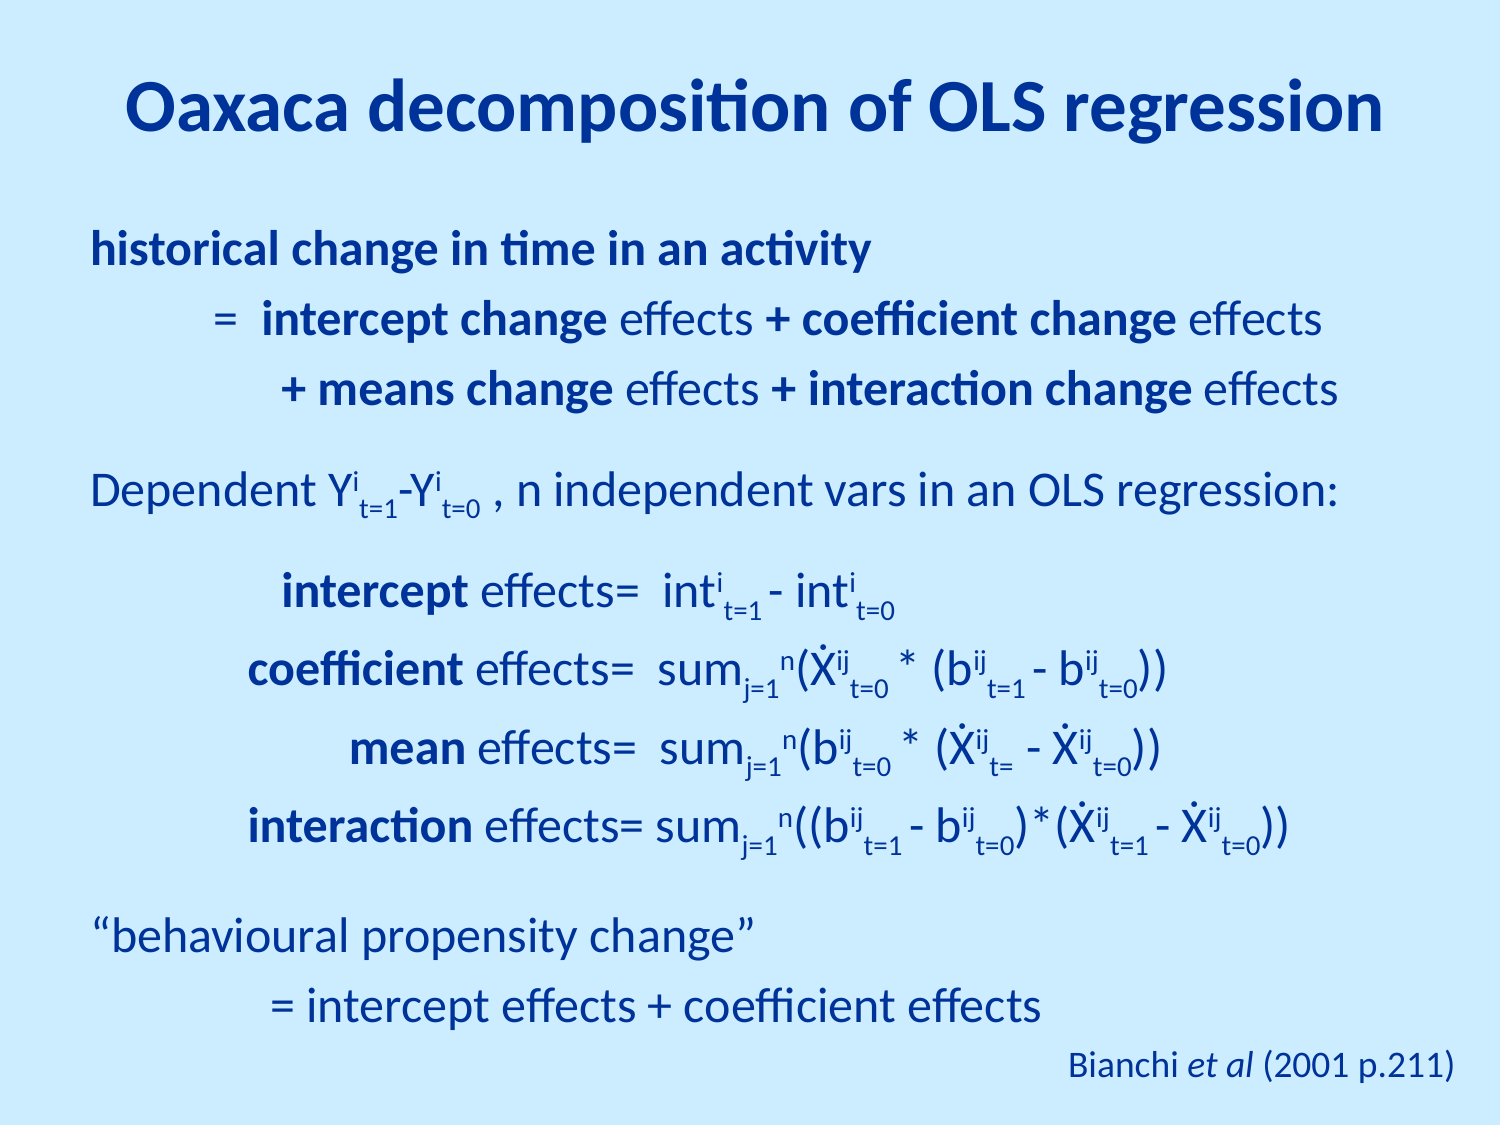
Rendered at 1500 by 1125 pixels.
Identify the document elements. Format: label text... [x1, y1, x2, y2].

title Oaxaca decomposition of OLS regression [29, 30, 1483, 173]
list historical change in time in an activity = intercept change effects + coefficient change effects + means change effects + interaction change effects Dependent Yit=1-Yit=0 , n independent vars in an OLS regression: intercept effects= intit=1 - intit=0 coefficient effects= sumj=1n(Ẋijt=0 * (bijt=1 - bijt=0)) mean effects= sumj=1n(bijt=0 * (Ẋijt= - Ẋijt=0)) interaction effects= sumj=1n((bijt=1 - bijt=0)*(Ẋijt=1 - Ẋijt=0)) “behavioural propensity change” = intercept effects + coefficient effects Bianchi et al (2001 p.211) [74, 207, 1471, 1083]
